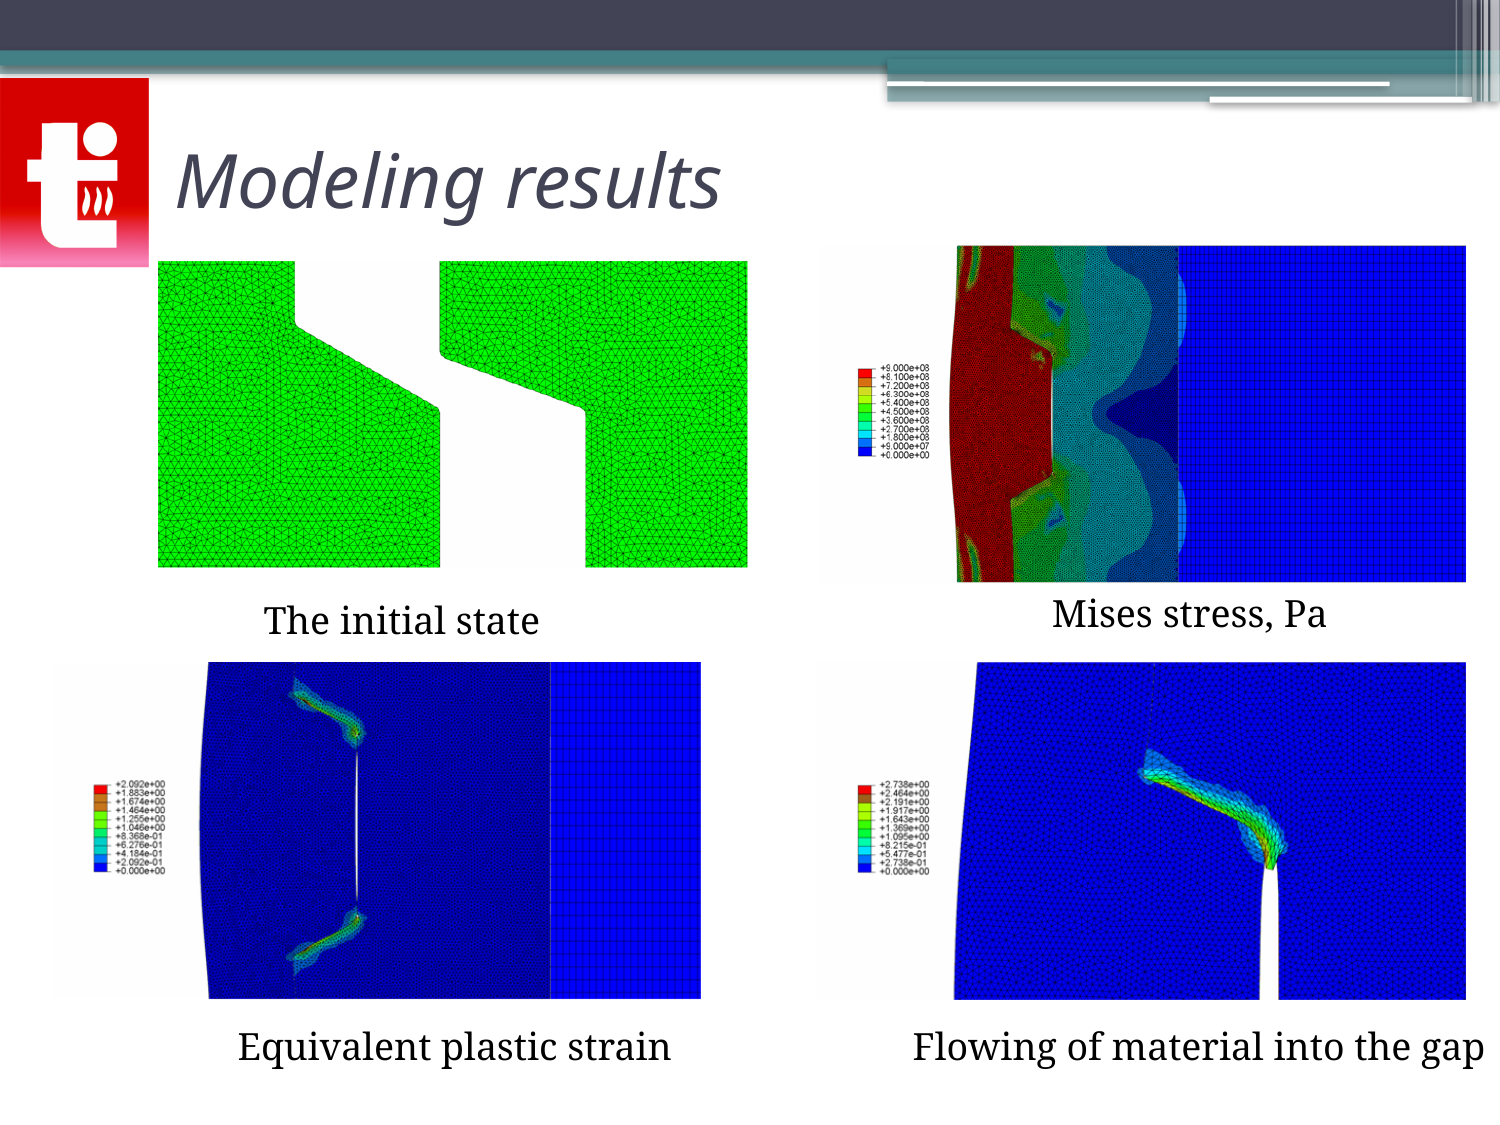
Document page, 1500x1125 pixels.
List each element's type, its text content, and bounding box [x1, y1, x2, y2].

list Mises stress, Pa [1018, 582, 1500, 647]
picture [52, 662, 702, 1000]
picture [817, 244, 1466, 583]
title Modeling results [159, 125, 1427, 232]
text_box The initial state [230, 589, 727, 647]
text_box Equivalent plastic strain [204, 1015, 701, 1073]
picture [817, 662, 1466, 1000]
picture [158, 260, 748, 568]
picture [0, 78, 149, 268]
text_box Flowing of material into the gap [879, 1015, 1500, 1092]
